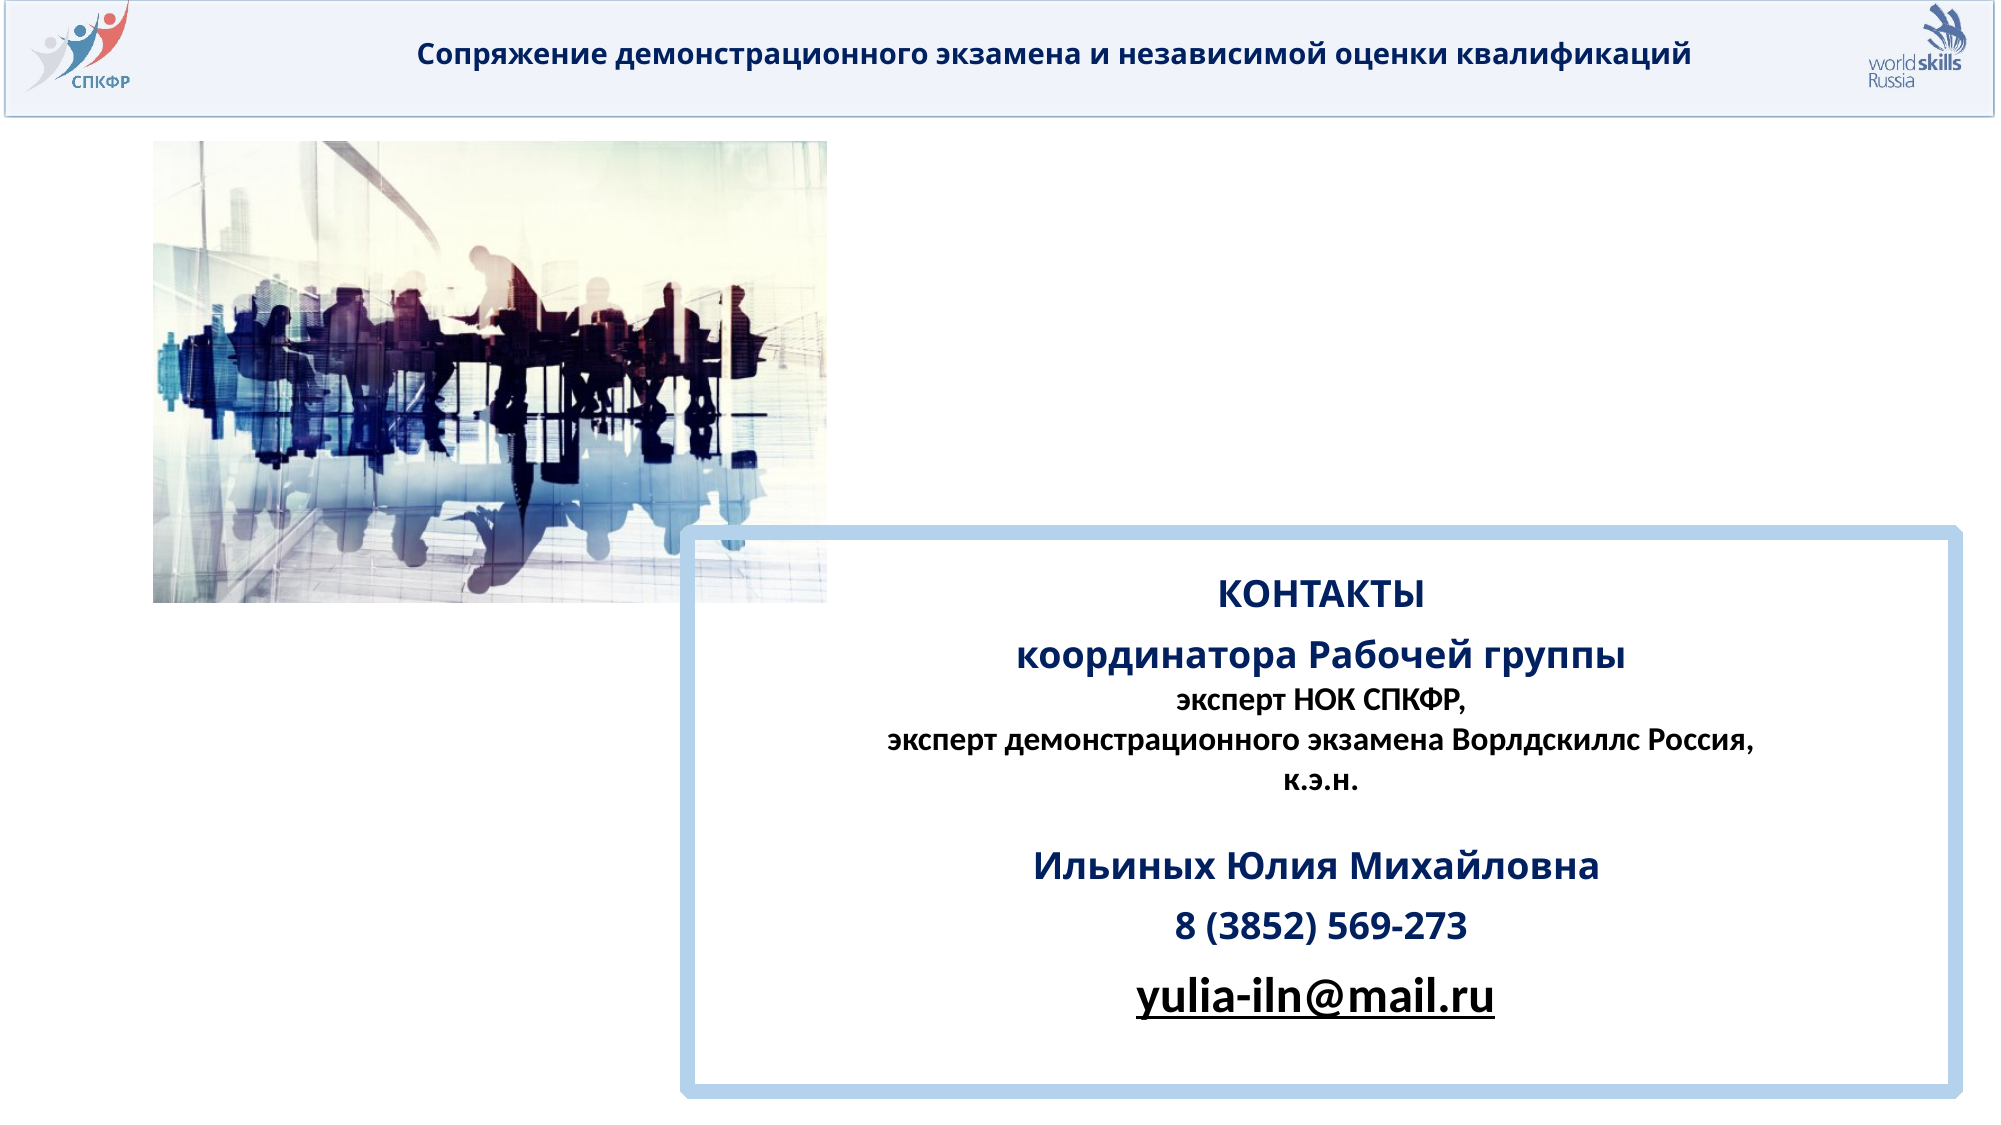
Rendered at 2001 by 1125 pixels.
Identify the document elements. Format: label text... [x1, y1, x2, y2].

list КОНТАКТЫ координатора Рабочей группы эксперт НОК СПКФР, эксперт демонстрационного экзамена Ворлдскиллс Россия, к.э.н. Ильиных Юлия Михайловна 8 (3852) 569-273 yulia-iln@mail.ru [687, 532, 1956, 1092]
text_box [4, 0, 2000, 117]
picture [153, 141, 827, 603]
